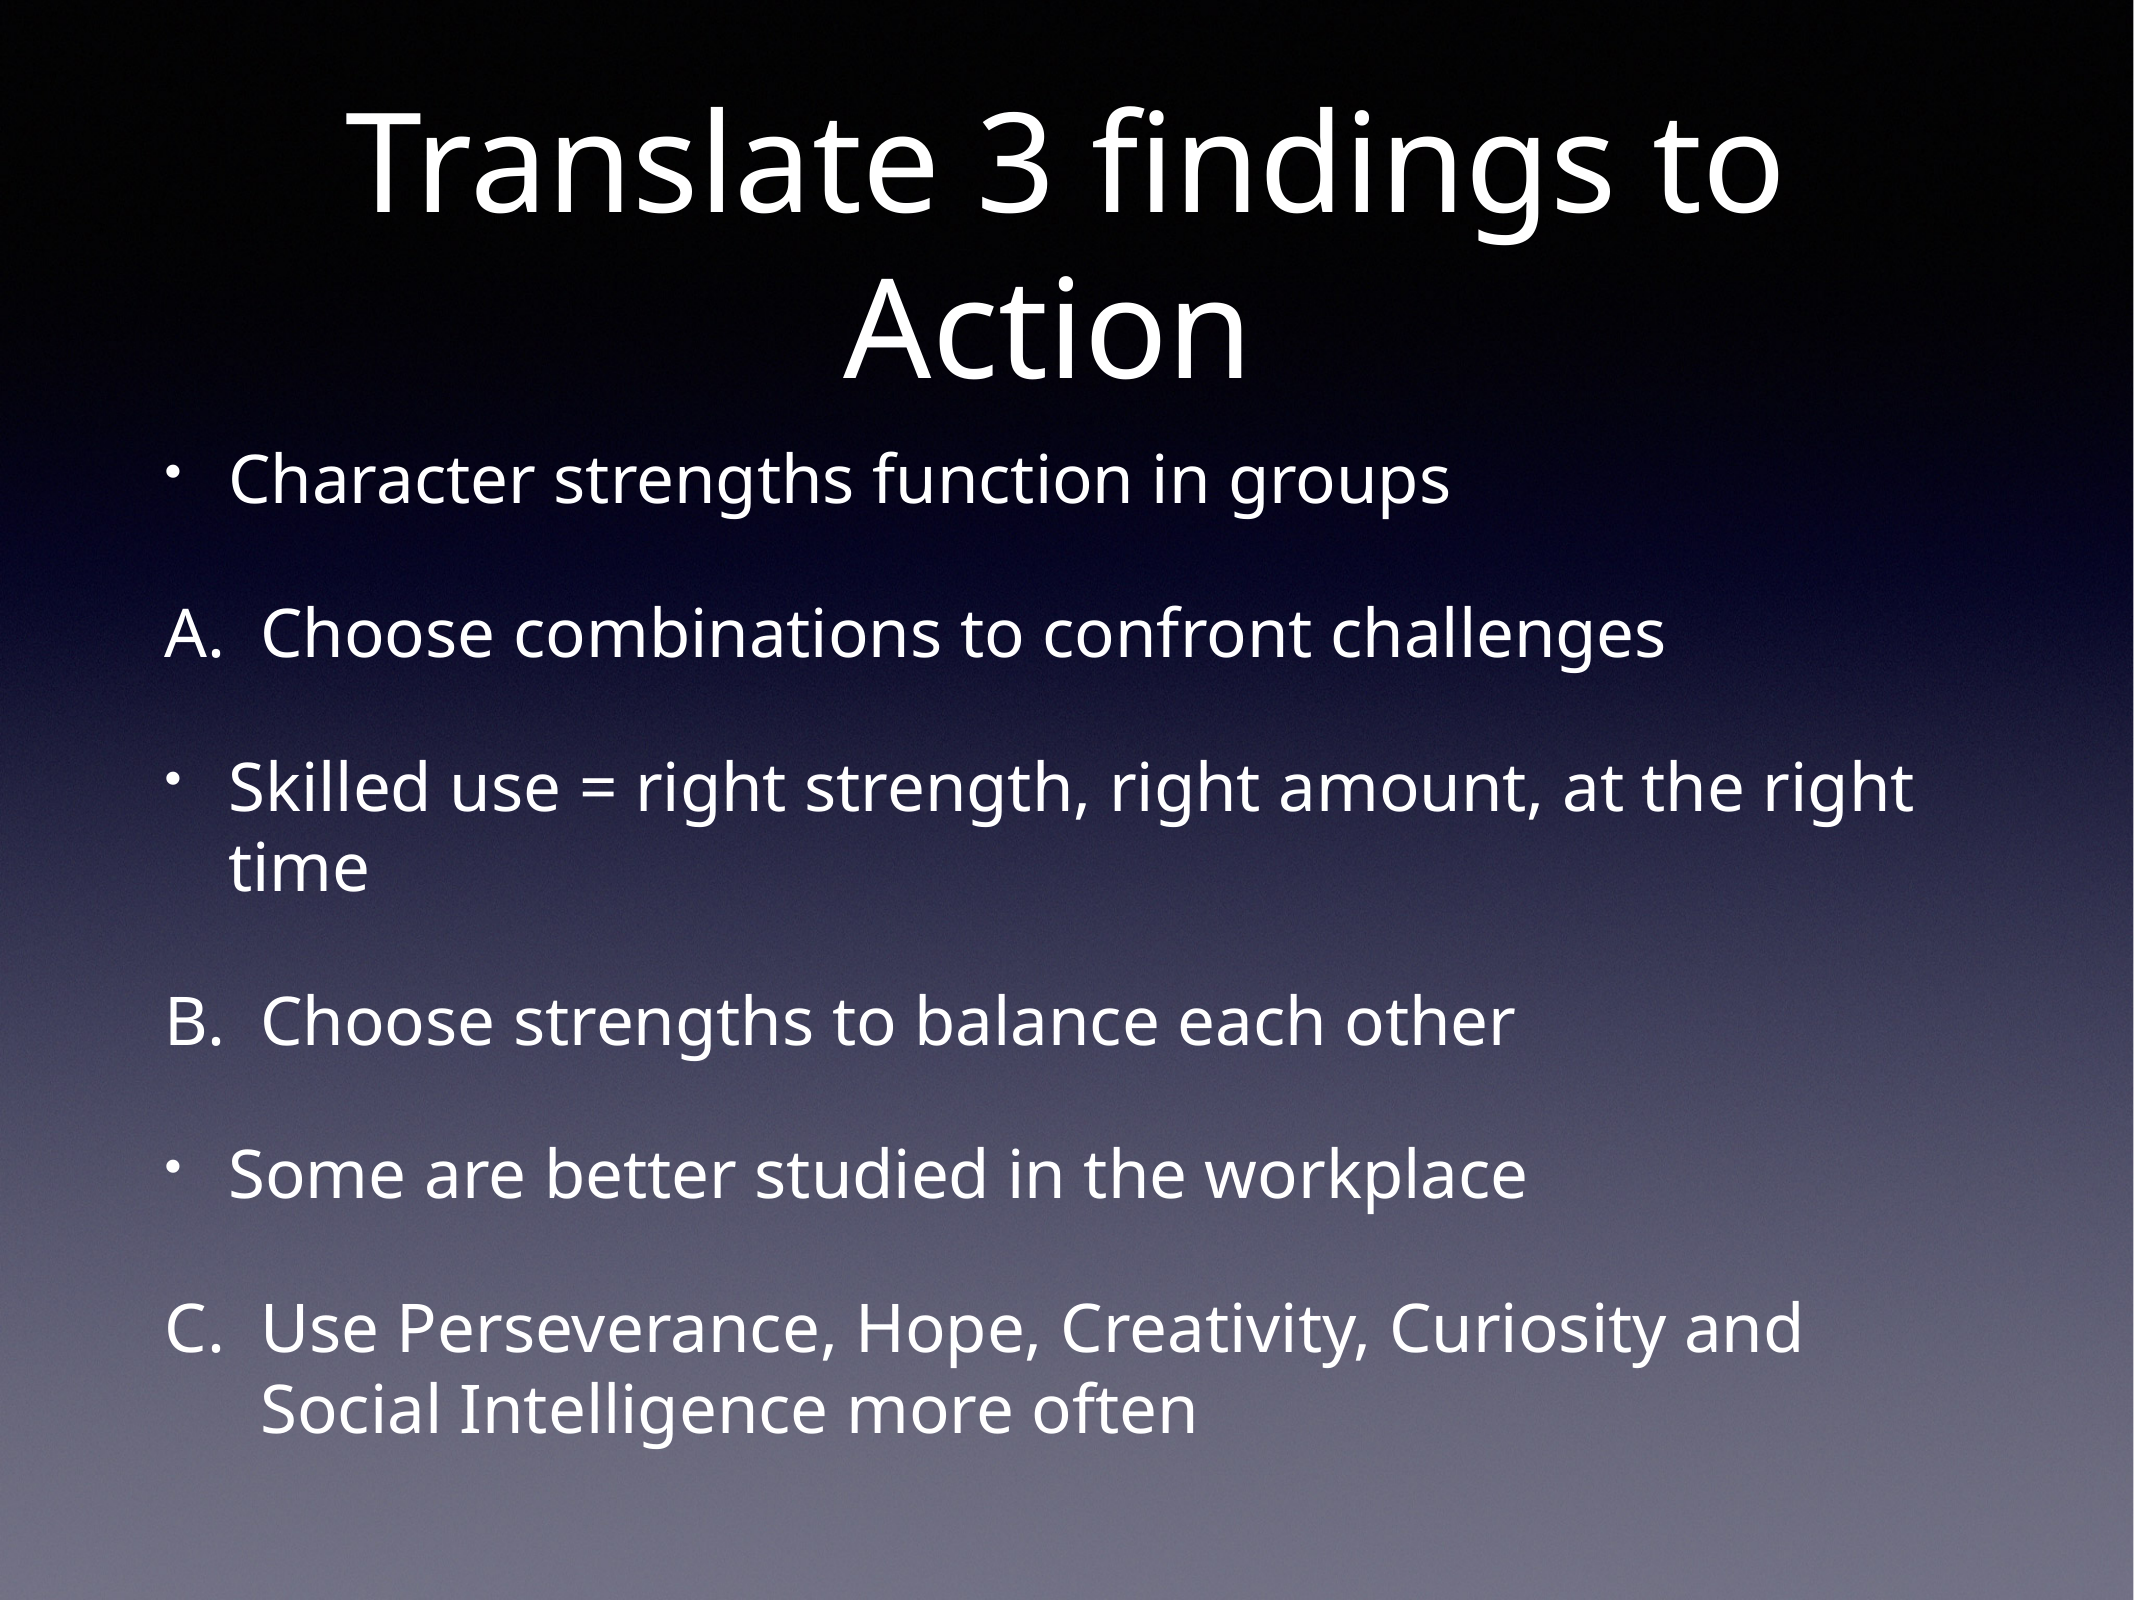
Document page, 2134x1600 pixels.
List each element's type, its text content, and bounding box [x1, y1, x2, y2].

title Translate 3 findings to Action [155, 66, 1978, 416]
list Character strengths function in groups Choose combinations to confront challenges Skilled use = right strength, right amount, at the right time Choose strengths to balance each other Some are better studied in the workplace Use Perseverance, Hope, Creativity, Curiosity and Social Intelligence more often [155, 425, 1978, 1458]
picture [0, 0, 2134, 1600]
